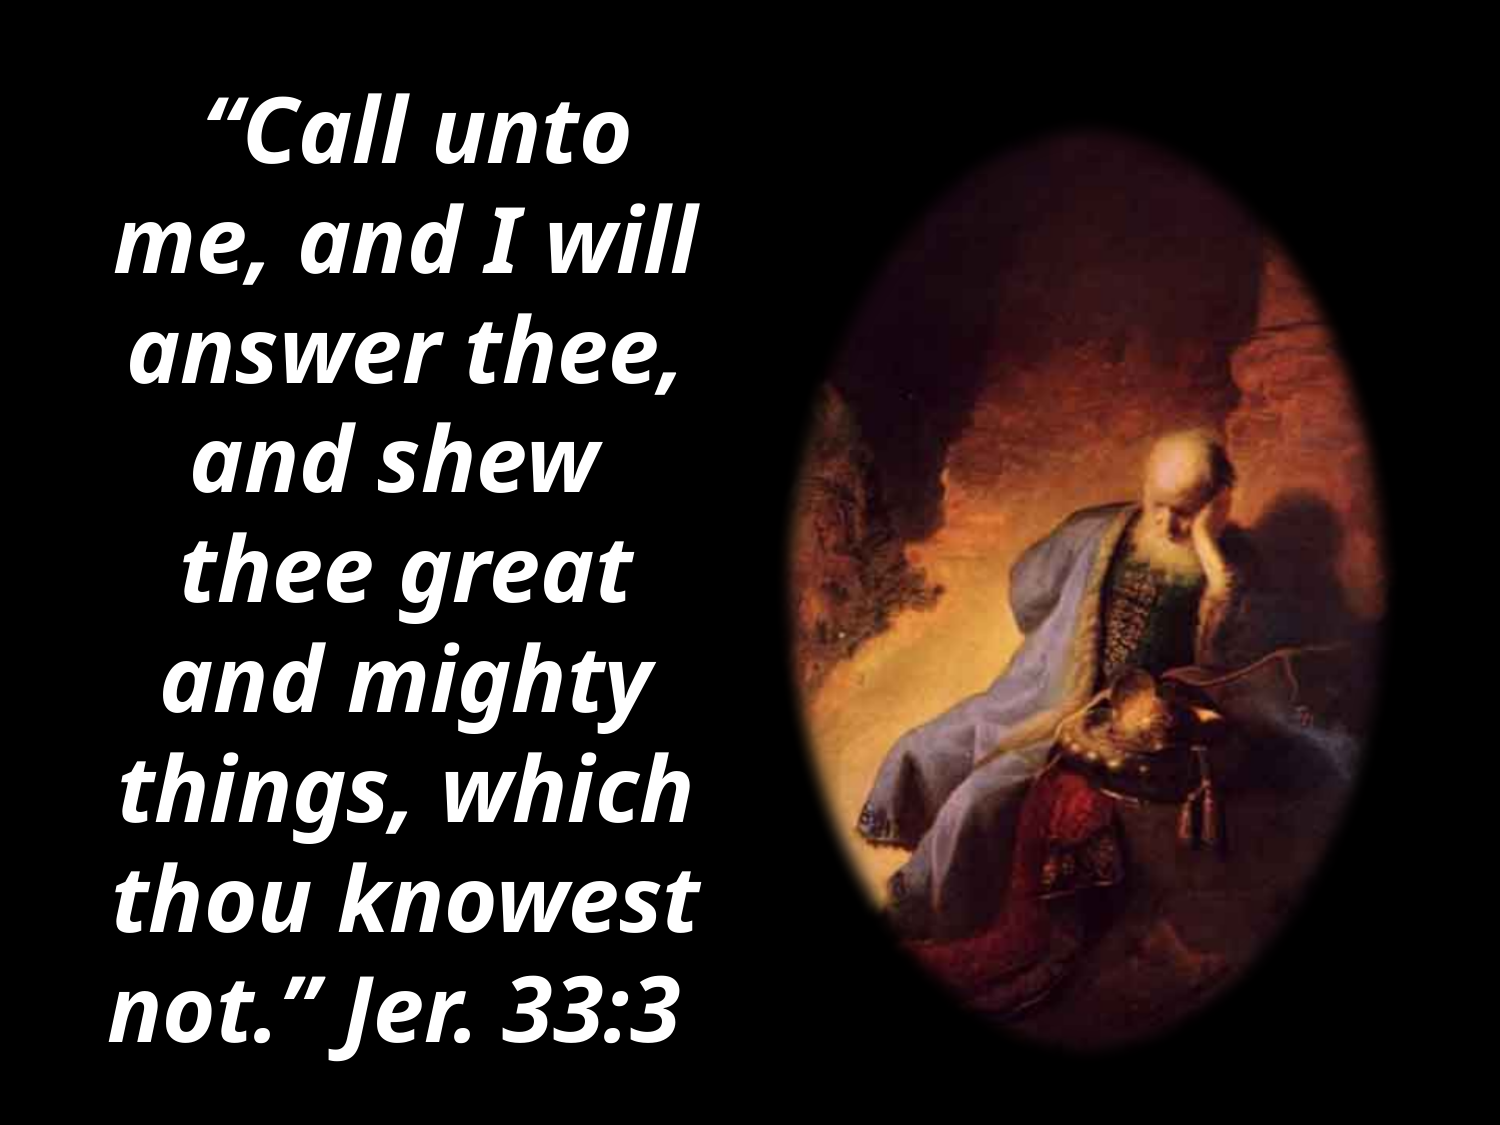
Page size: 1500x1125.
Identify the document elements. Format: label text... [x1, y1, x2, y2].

title “Call unto me, and I will answer thee, and shew thee great and mighty things, which thou knowest not.” Jer. 33:3 [75, 45, 738, 1088]
picture [774, 112, 1401, 1068]
